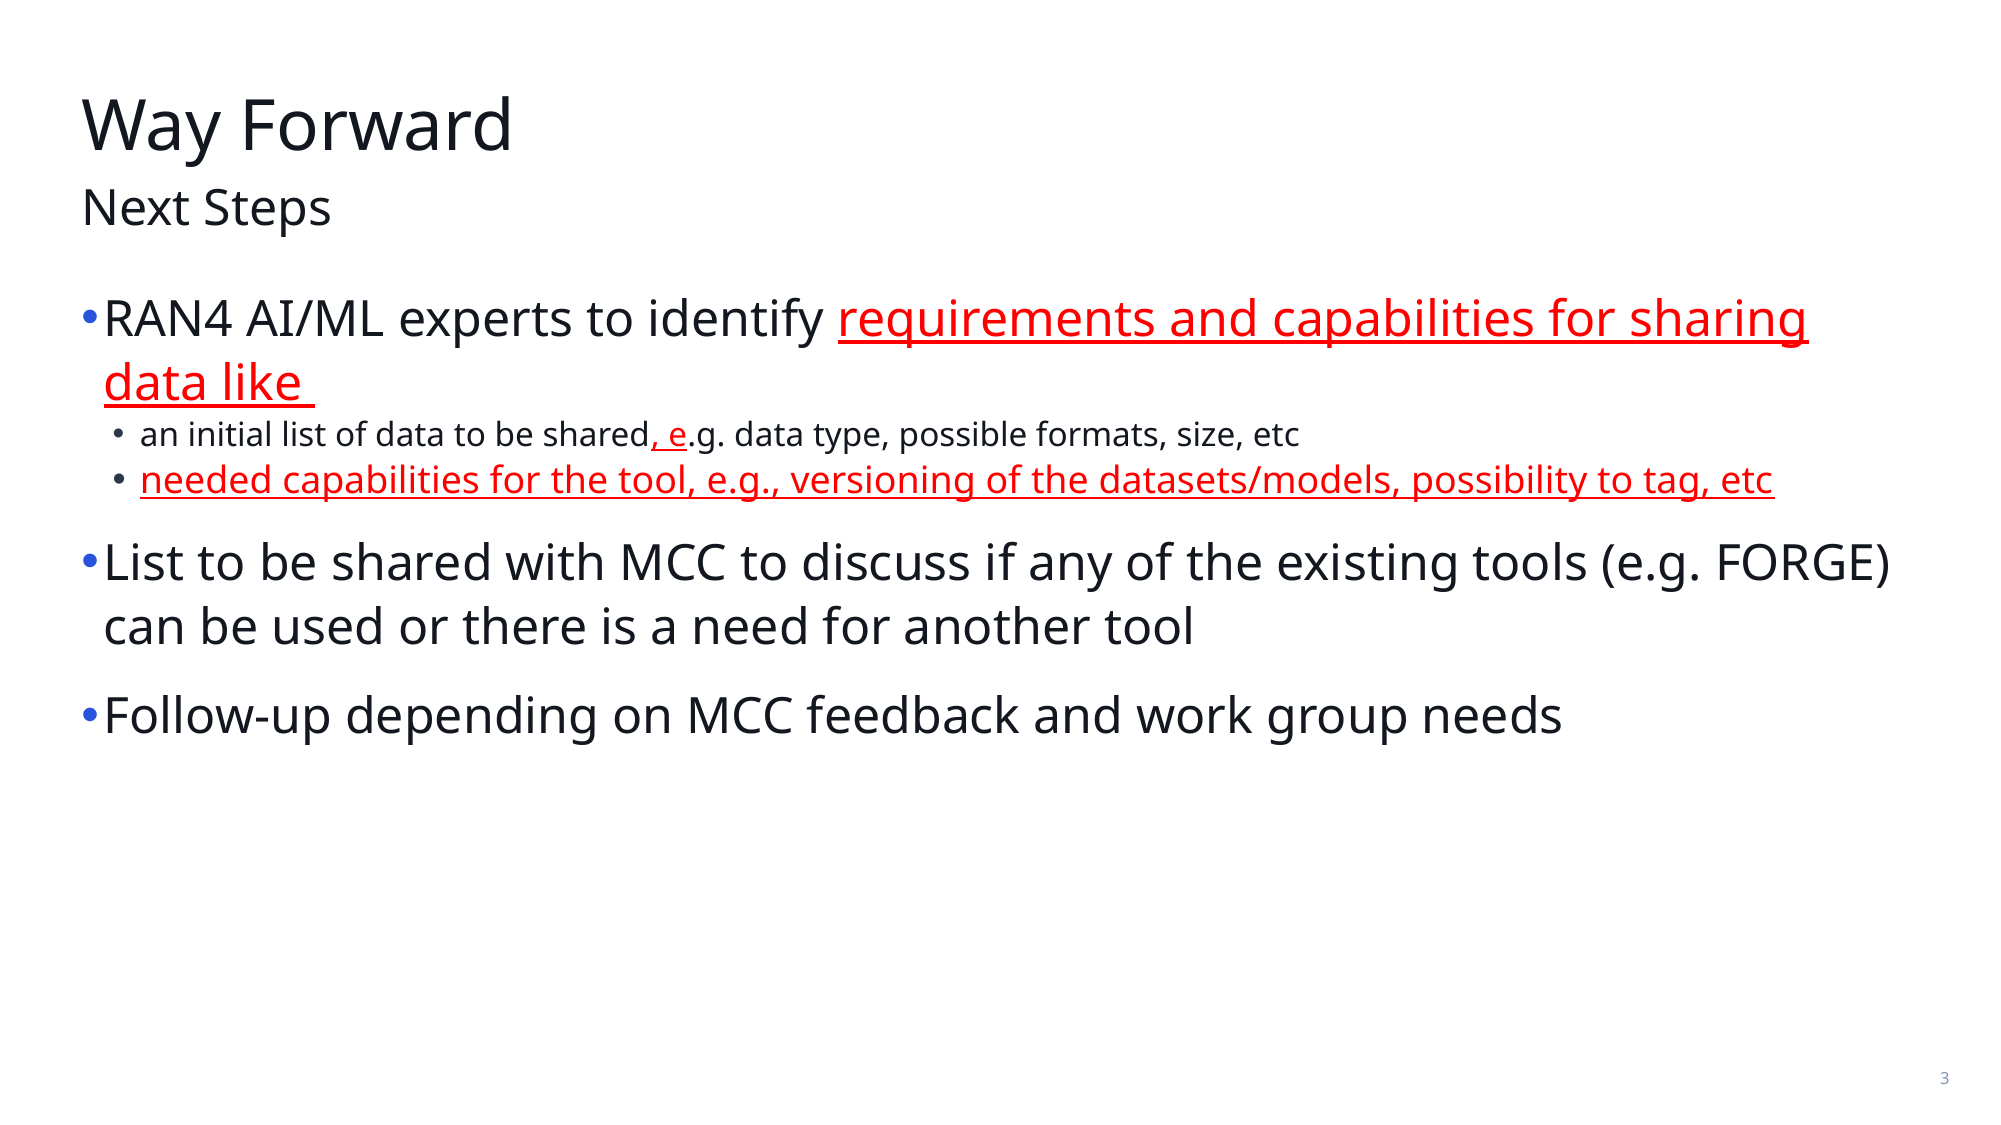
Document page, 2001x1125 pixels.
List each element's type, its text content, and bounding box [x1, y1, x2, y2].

title Way Forward [81, 90, 1917, 165]
list RAN4 AI/ML experts to identify requirements and capabilities for sharing data like an initial list of data to be shared, e.g. data type, possible formats, size, etc needed capabilities for the tool, e.g., versioning of the datasets/models, possibility to tag, etc List to be shared with MCC to discuss if any of the existing tools (e.g. FORGE) can be used or there is a need for another tool Follow-up depending on MCC feedback and work group needs [81, 281, 1917, 1050]
subtitle Next Steps [81, 185, 1917, 257]
